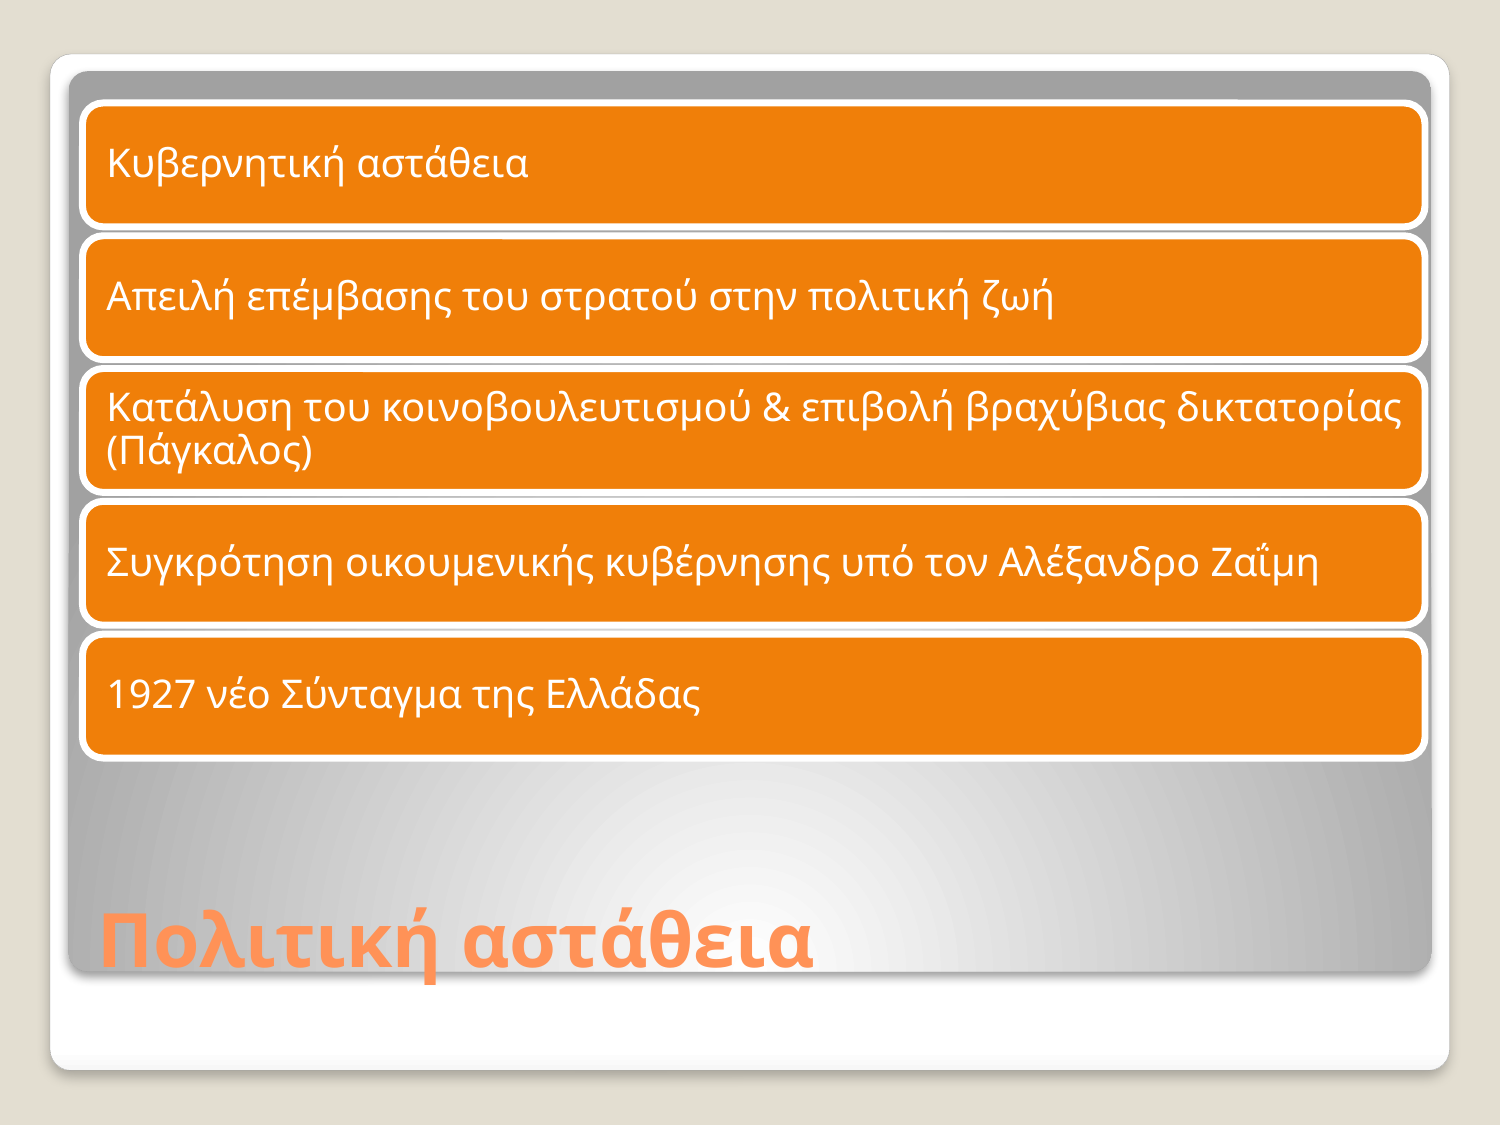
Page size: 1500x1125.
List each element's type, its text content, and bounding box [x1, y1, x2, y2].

title Πολιτική αστάθεια [82, 817, 1425, 990]
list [82, 86, 1426, 775]
